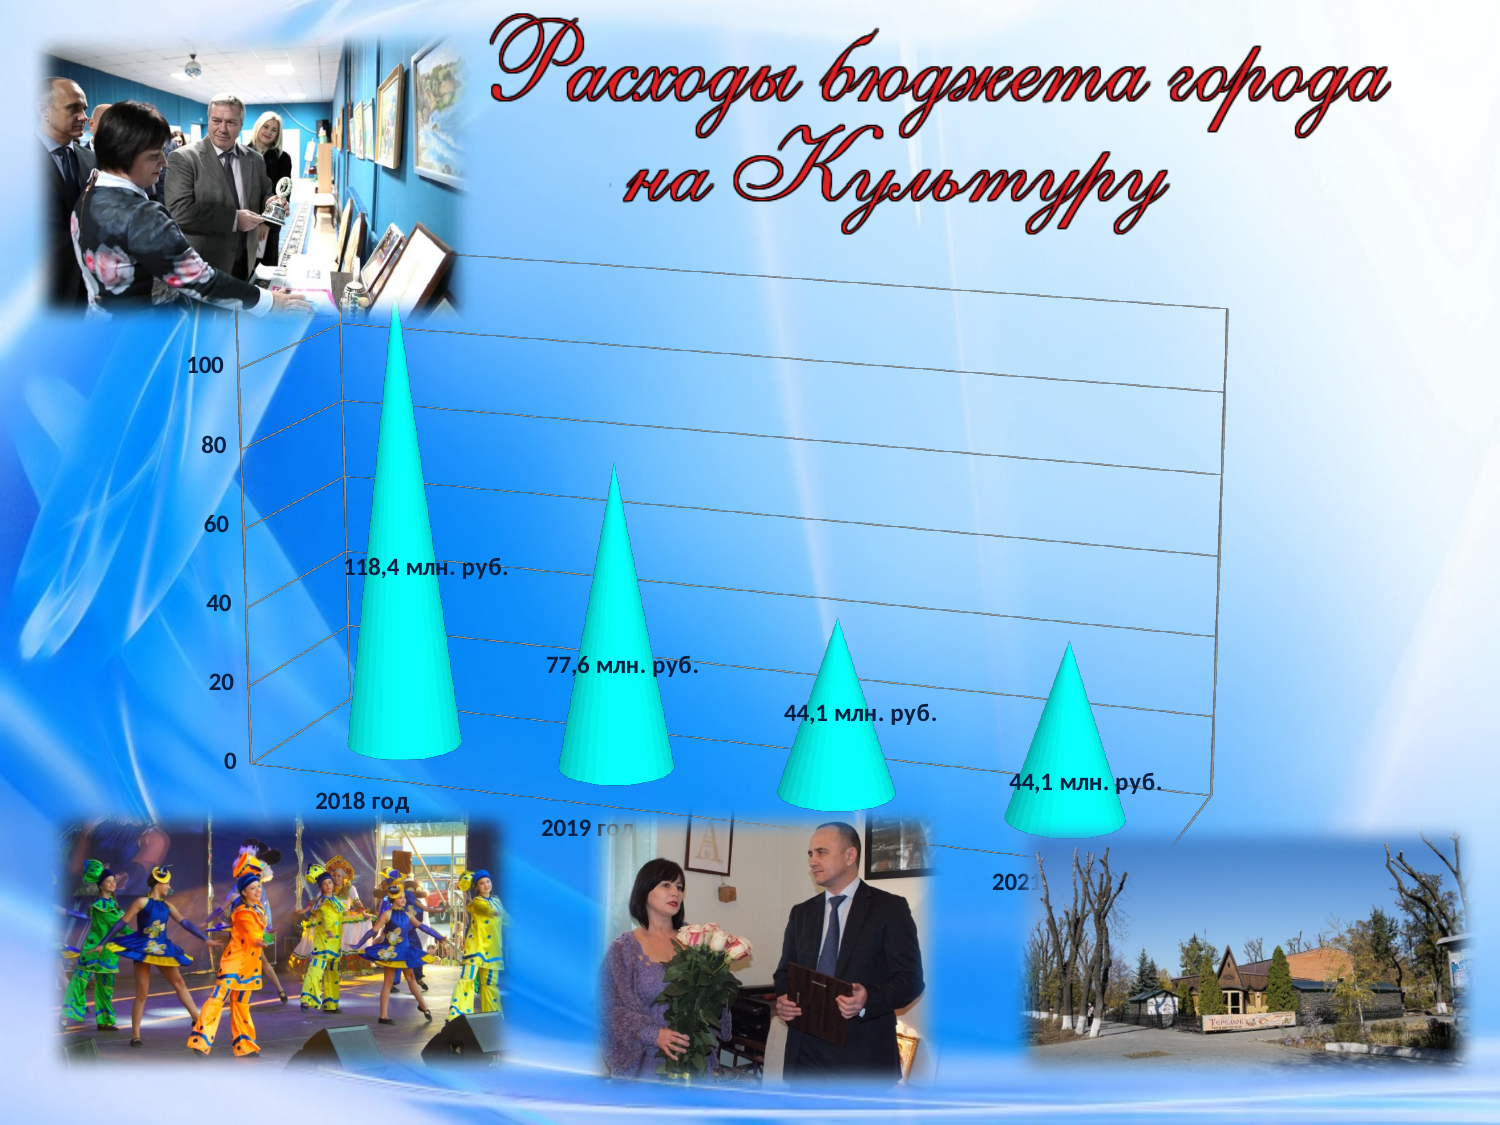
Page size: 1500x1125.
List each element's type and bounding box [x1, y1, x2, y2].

picture [0, 0, 1500, 1125]
chart [87, 178, 1438, 922]
